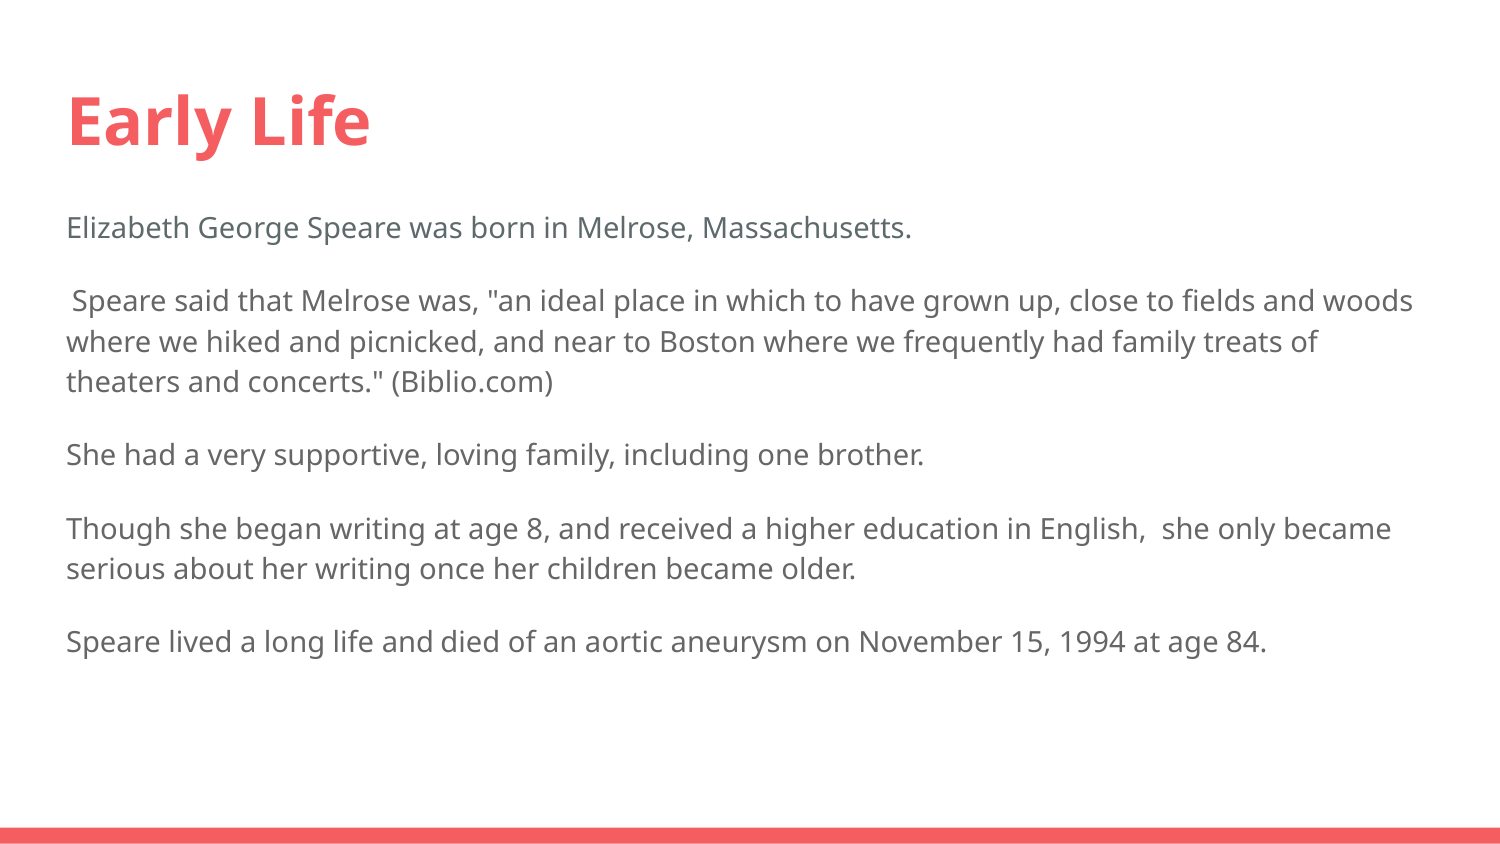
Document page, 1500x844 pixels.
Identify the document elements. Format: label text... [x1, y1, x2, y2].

list Elizabeth George Speare was born in Melrose, Massachusetts. Speare said that Melrose was, "an ideal place in which to have grown up, close to fields and woods where we hiked and picnicked, and near to Boston where we frequently had family treats of theaters and concerts." (Biblio.com) She had a very supportive, loving family, including one brother. Though she began writing at age 8, and received a higher education in English, she only became serious about her writing once her children became older. Speare lived a long life and died of an aortic aneurysm on November 15, 1994 at age 84. [51, 189, 1449, 750]
title Early Life [51, 64, 1449, 167]
